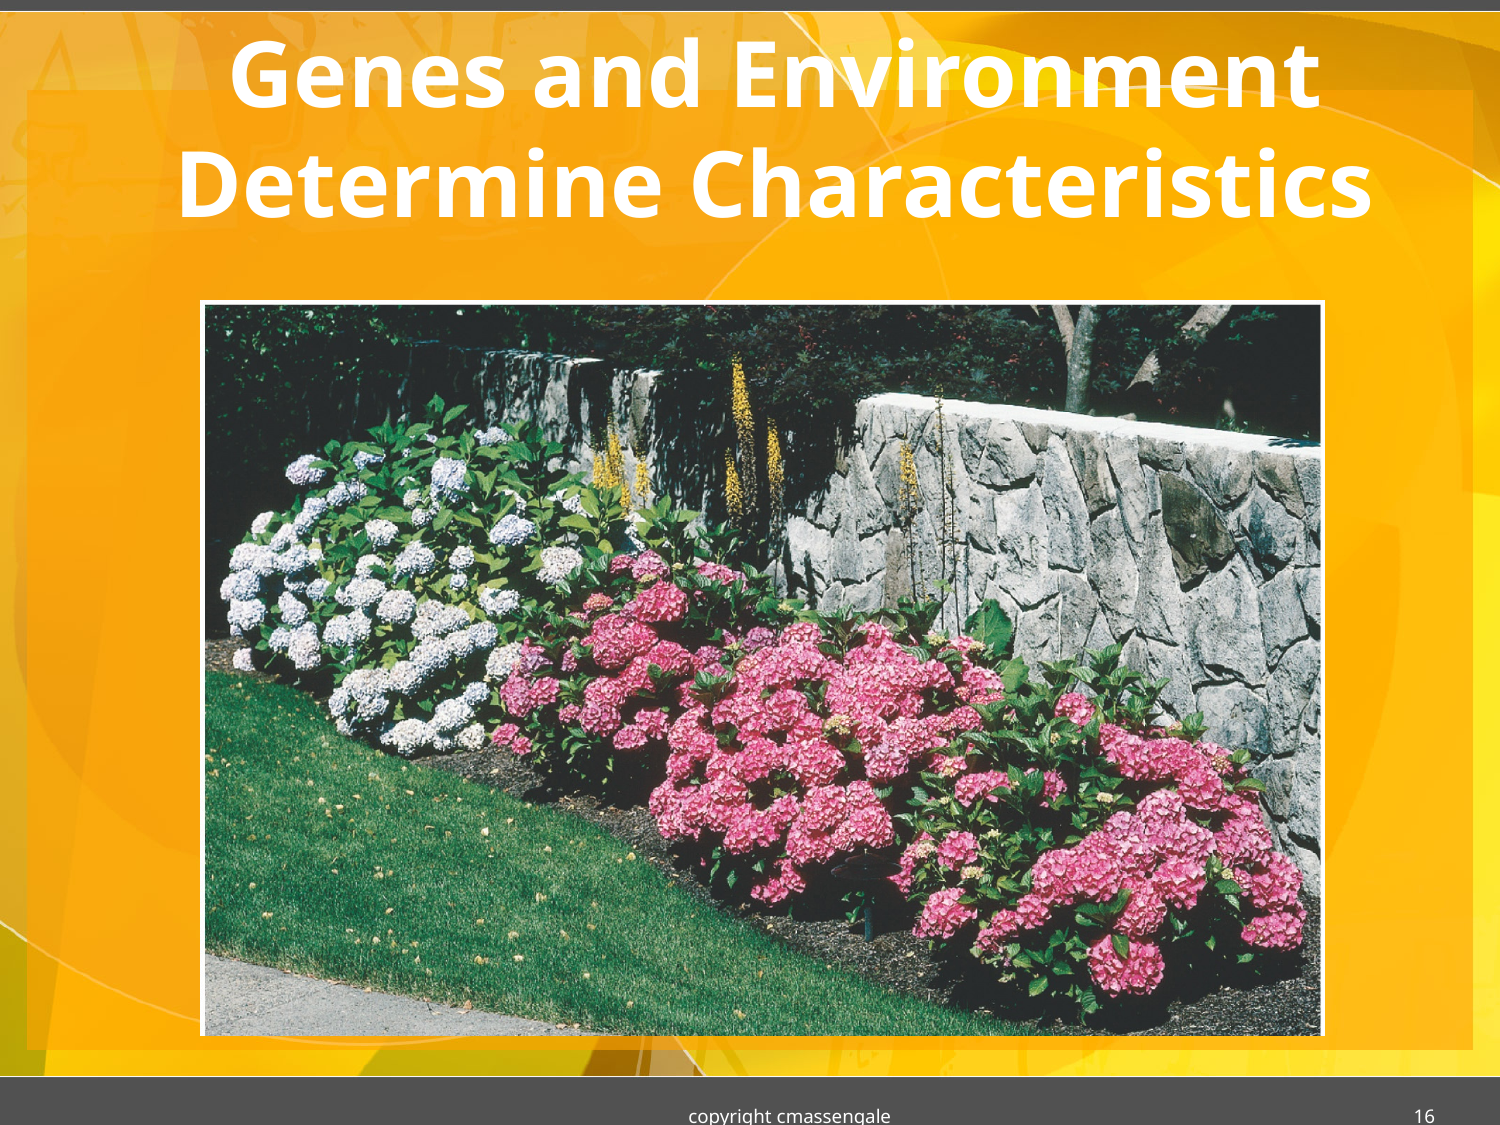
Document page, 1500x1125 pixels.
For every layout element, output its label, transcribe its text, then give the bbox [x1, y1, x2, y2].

footer copyright cmassengale [591, 1097, 988, 1125]
slide_number 16 [1158, 1097, 1451, 1125]
text_box [62, 37, 1413, 137]
title Genes and Environment Determine Characteristics [49, 137, 1500, 226]
picture [0, 0, 1500, 1125]
